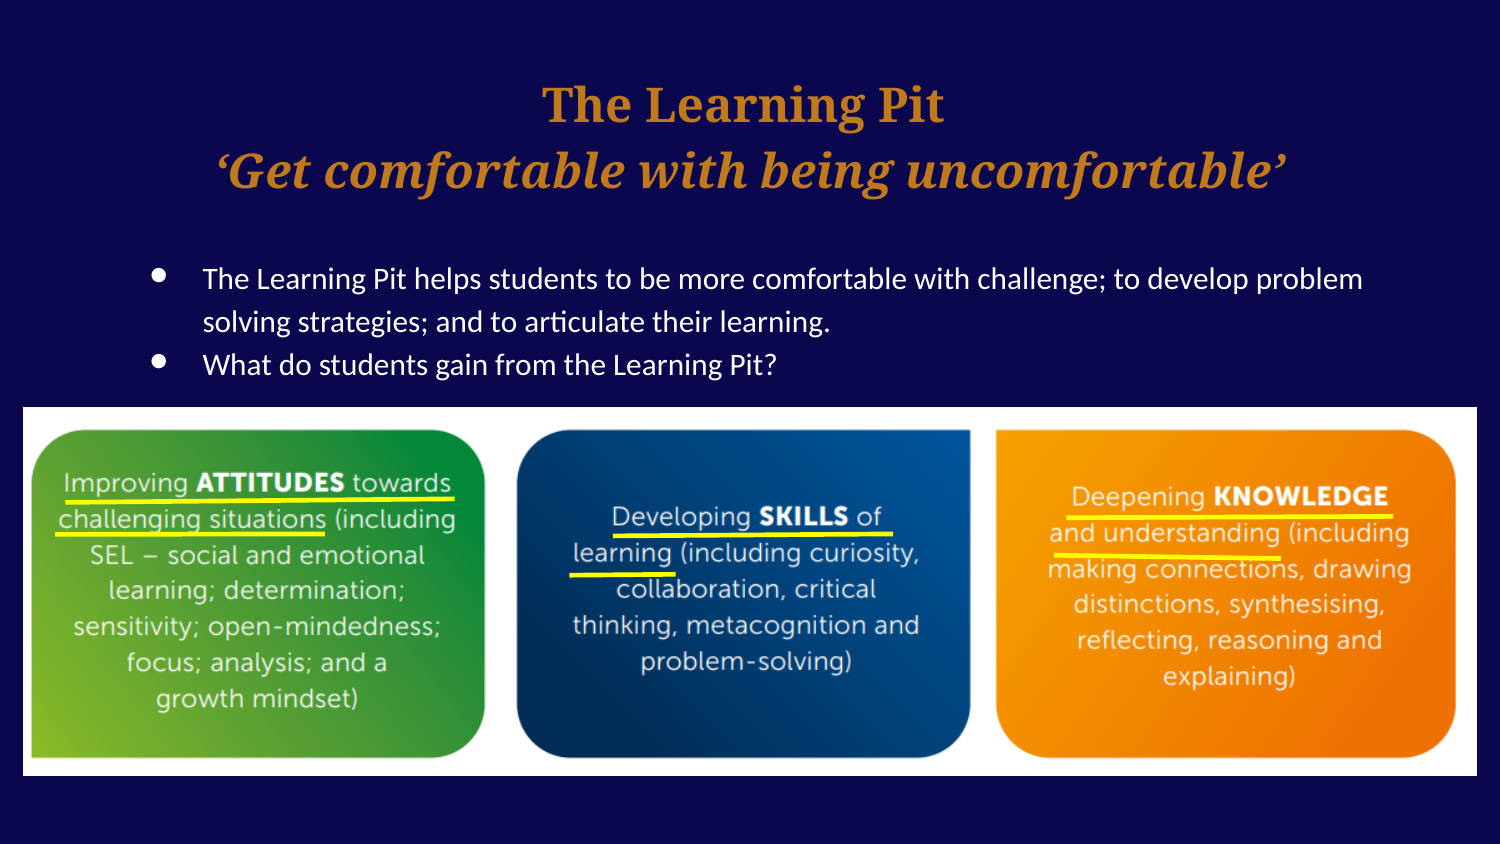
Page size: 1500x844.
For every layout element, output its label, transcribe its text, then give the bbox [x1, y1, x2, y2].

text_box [1053, 554, 1282, 559]
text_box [612, 533, 894, 537]
list The Learning Pit helps students to be more comfortable with challenge; to develop problem solving strategies; and to articulate their learning. What do students gain from the Learning Pit? [112, 237, 1388, 405]
picture [23, 406, 1477, 777]
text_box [64, 498, 455, 503]
list The Learning Pit ‘Get comfortable with being uncomfortable’ [112, 51, 1388, 237]
